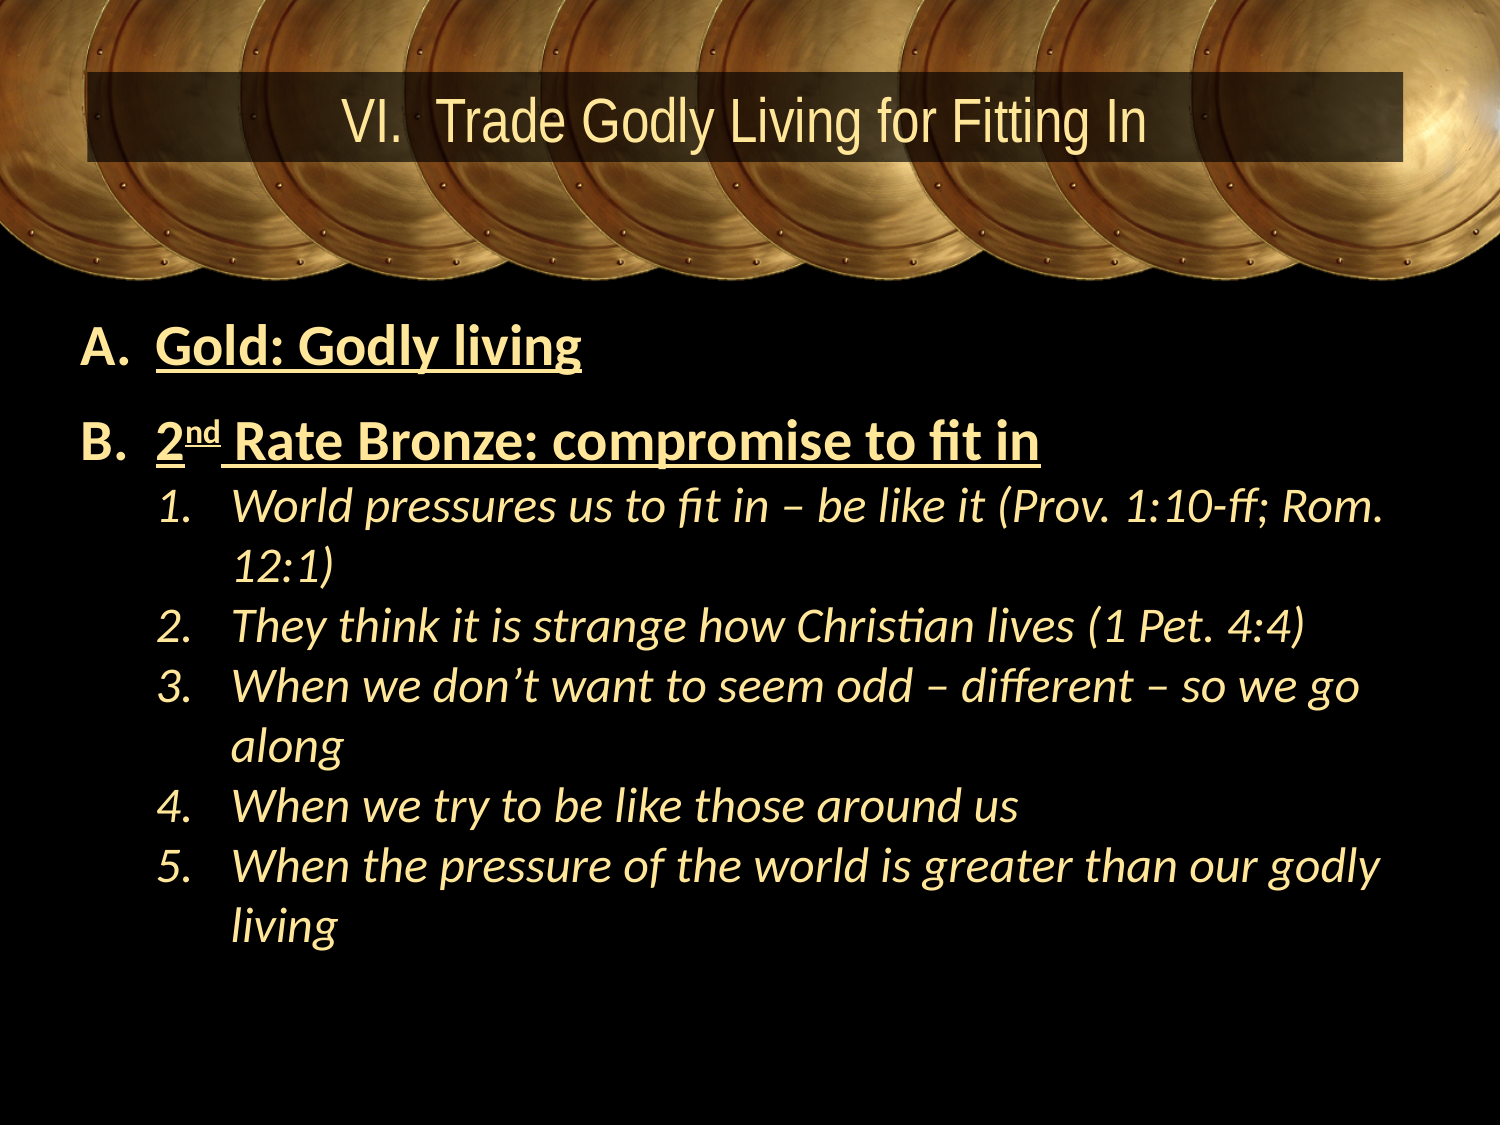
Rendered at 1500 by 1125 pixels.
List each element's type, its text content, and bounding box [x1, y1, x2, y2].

text_box Trade Godly Living for Fitting In [87, 72, 1404, 162]
picture [0, 0, 1500, 300]
text_box Gold: Godly living 2nd Rate Bronze: compromise to fit in World pressures us to fit in – be like it (Prov. 1:10-ff; Rom. 12:1) They think it is strange how Christian lives (1 Pet. 4:4) When we don’t want to seem odd – different – so we go along When we try to be like those around us When the pressure of the world is greater than our godly living [65, 299, 1448, 960]
